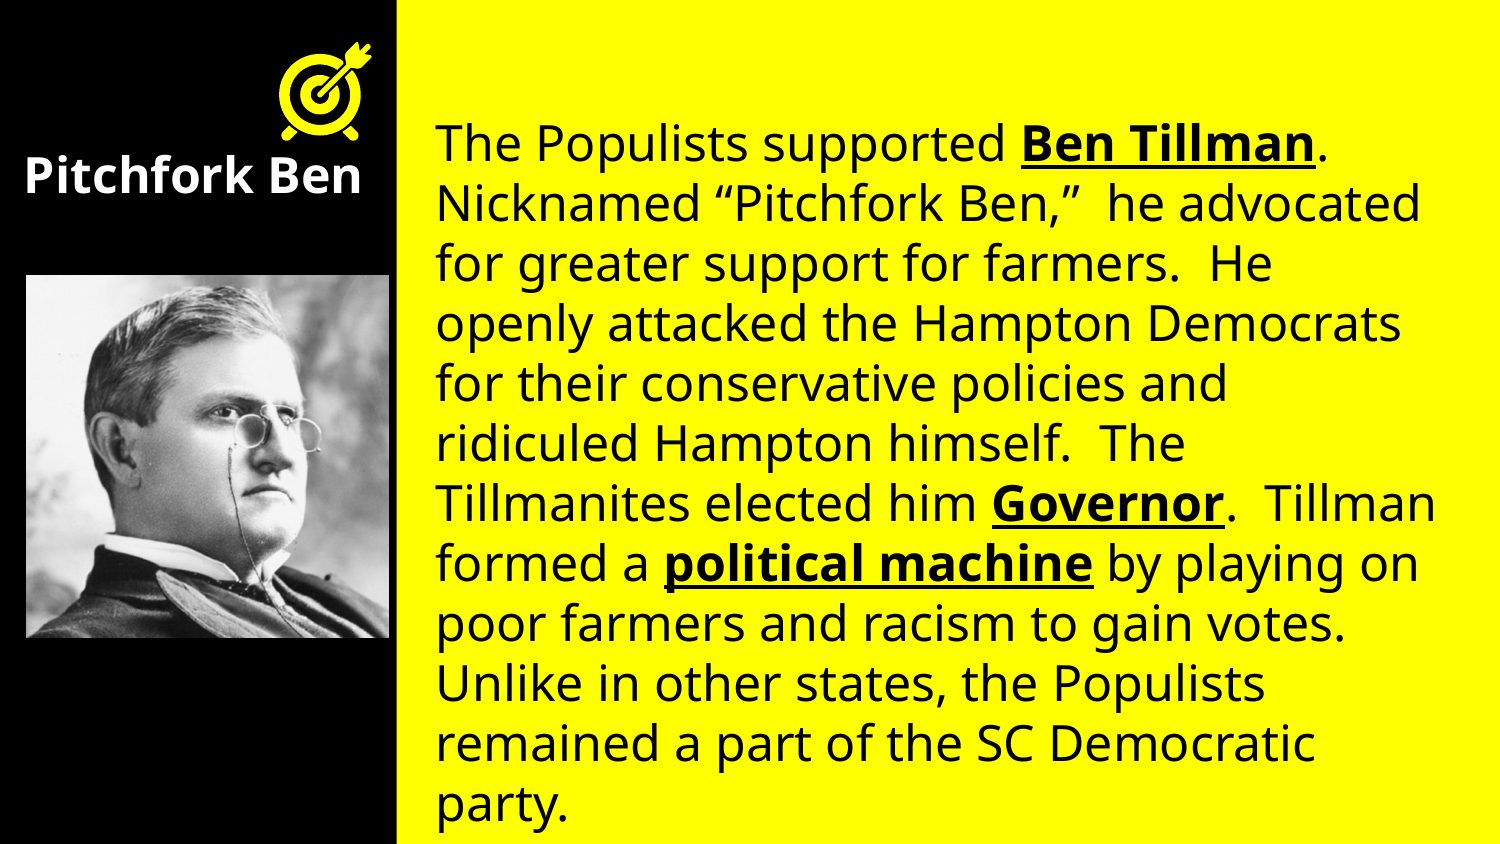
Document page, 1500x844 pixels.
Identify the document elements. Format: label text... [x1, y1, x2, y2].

list The Populists supported Ben Tillman. Nicknamed “Pitchfork Ben,” he advocated for greater support for farmers. He openly attacked the Hampton Democrats for their conservative policies and ridiculed Hampton himself. The Tillmanites elected him Governor. Tillman formed a political machine by playing on poor farmers and racism to gain votes. Unlike in other states, the Populists remained a part of the SC Democratic party. [420, 95, 1459, 383]
picture [25, 275, 389, 639]
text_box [278, 41, 372, 141]
title Pitchfork Ben [0, 128, 379, 373]
